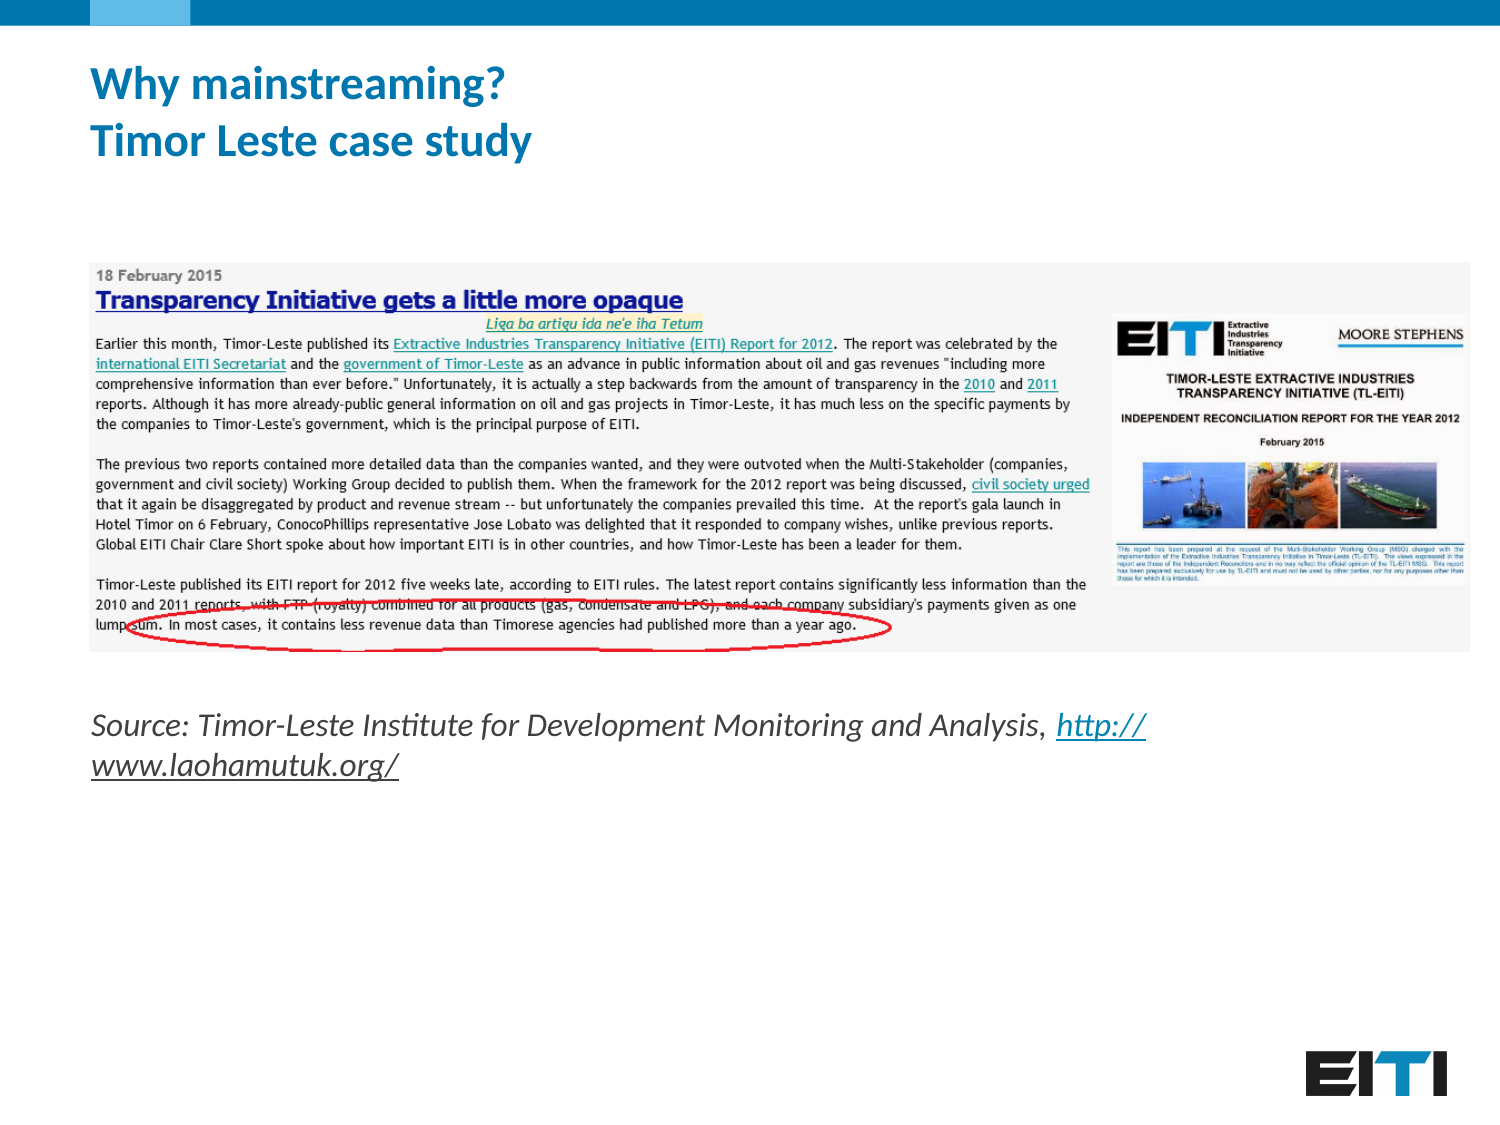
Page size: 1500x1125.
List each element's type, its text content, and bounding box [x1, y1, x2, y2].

title Why mainstreaming? Timor Leste case study [90, 45, 1382, 233]
text_box Source: Timor-Leste Institute for Development Monitoring and Analysis, http://www.laohamutuk.org/ [76, 695, 1274, 831]
picture [1410, 1051, 1447, 1096]
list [89, 262, 1470, 652]
picture [1306, 1051, 1395, 1096]
